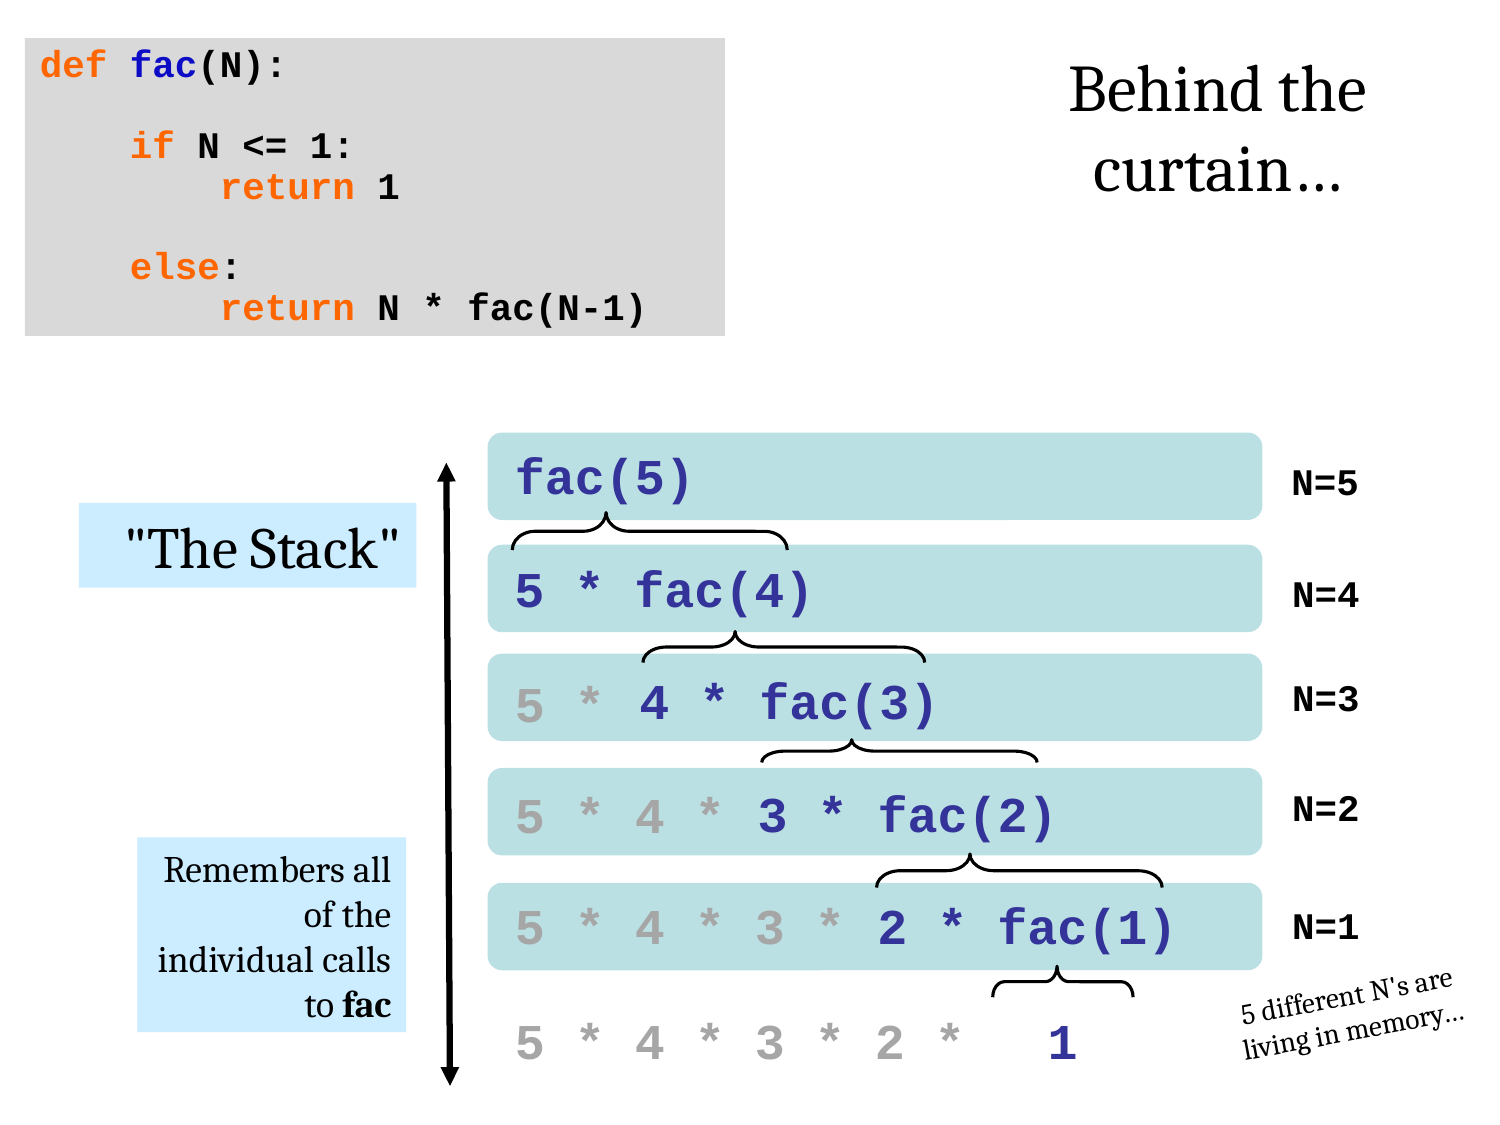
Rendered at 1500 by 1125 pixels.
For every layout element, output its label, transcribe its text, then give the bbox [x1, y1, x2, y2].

text_box Behind the curtain… [993, 37, 1444, 213]
text_box [642, 631, 925, 663]
text_box N=1 [1277, 894, 1375, 955]
text_box 5 * 4 * 3 * 2 * [499, 1002, 1033, 1077]
text_box N=4 [1277, 562, 1375, 623]
text_box [487, 653, 851, 742]
text_box 5 different N's are living in memory… [1207, 944, 1493, 1079]
text_box 1 [1033, 1002, 1093, 1077]
text_box "The Stack" [78, 502, 417, 588]
text_box 5 * 4 * [499, 776, 877, 851]
text_box [992, 966, 1134, 998]
text_box Remembers all of the individual calls to fac [137, 837, 407, 1033]
text_box [853, 653, 1263, 742]
text_box [487, 432, 1263, 521]
text_box [761, 740, 1038, 763]
text_box 4 * fac(3) [624, 662, 1150, 738]
text_box N=2 [1277, 776, 1375, 837]
text_box [487, 544, 1263, 633]
text_box [487, 767, 1260, 856]
text_box [440, 462, 457, 1086]
text_box fac(5) [500, 437, 988, 513]
text_box [512, 512, 788, 551]
text_box 2 * fac(1) [862, 887, 1388, 963]
text_box N=5 [1276, 450, 1374, 511]
text_box [876, 853, 1163, 888]
text_box N=3 [1277, 666, 1375, 726]
text_box 5 * [499, 664, 877, 740]
text_box 5 * 4 * 3 * [499, 886, 877, 962]
text_box 5 * fac(4) [499, 549, 1025, 625]
text_box 3 * fac(2) [742, 774, 1268, 850]
text_box def fac(N): if N <= 1: return 1 else: return N * fac(N-1) [24, 38, 725, 336]
text_box [487, 882, 1261, 971]
